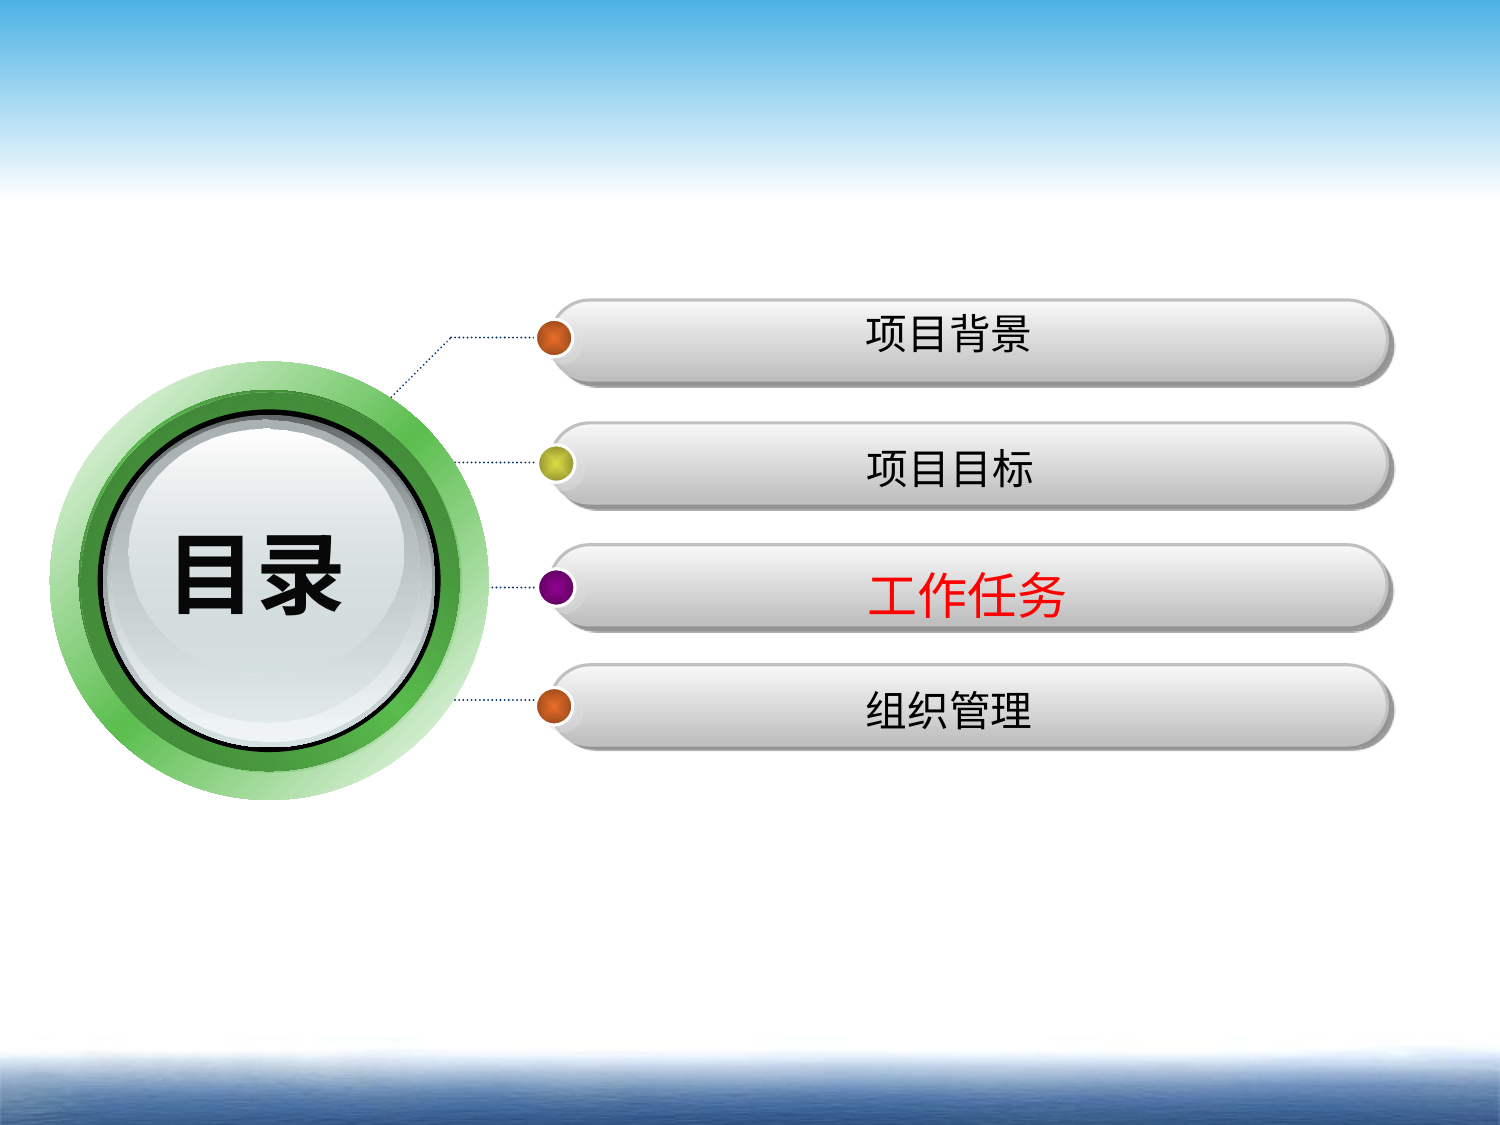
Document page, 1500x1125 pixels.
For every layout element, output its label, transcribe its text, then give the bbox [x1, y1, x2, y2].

picture [0, 1037, 1500, 1125]
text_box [49, 361, 489, 801]
text_box [535, 319, 573, 357]
text_box [552, 544, 1387, 625]
text_box [554, 664, 1388, 745]
text_box [537, 444, 576, 483]
text_box [555, 299, 1388, 381]
text_box [554, 422, 1388, 504]
text_box 组织管理 [850, 677, 1048, 743]
text_box [537, 568, 576, 607]
text_box [535, 687, 573, 726]
text_box 工作任务 [852, 557, 1083, 632]
text_box 项目目标 [852, 435, 1049, 501]
text_box 项目背景 [850, 299, 1048, 365]
